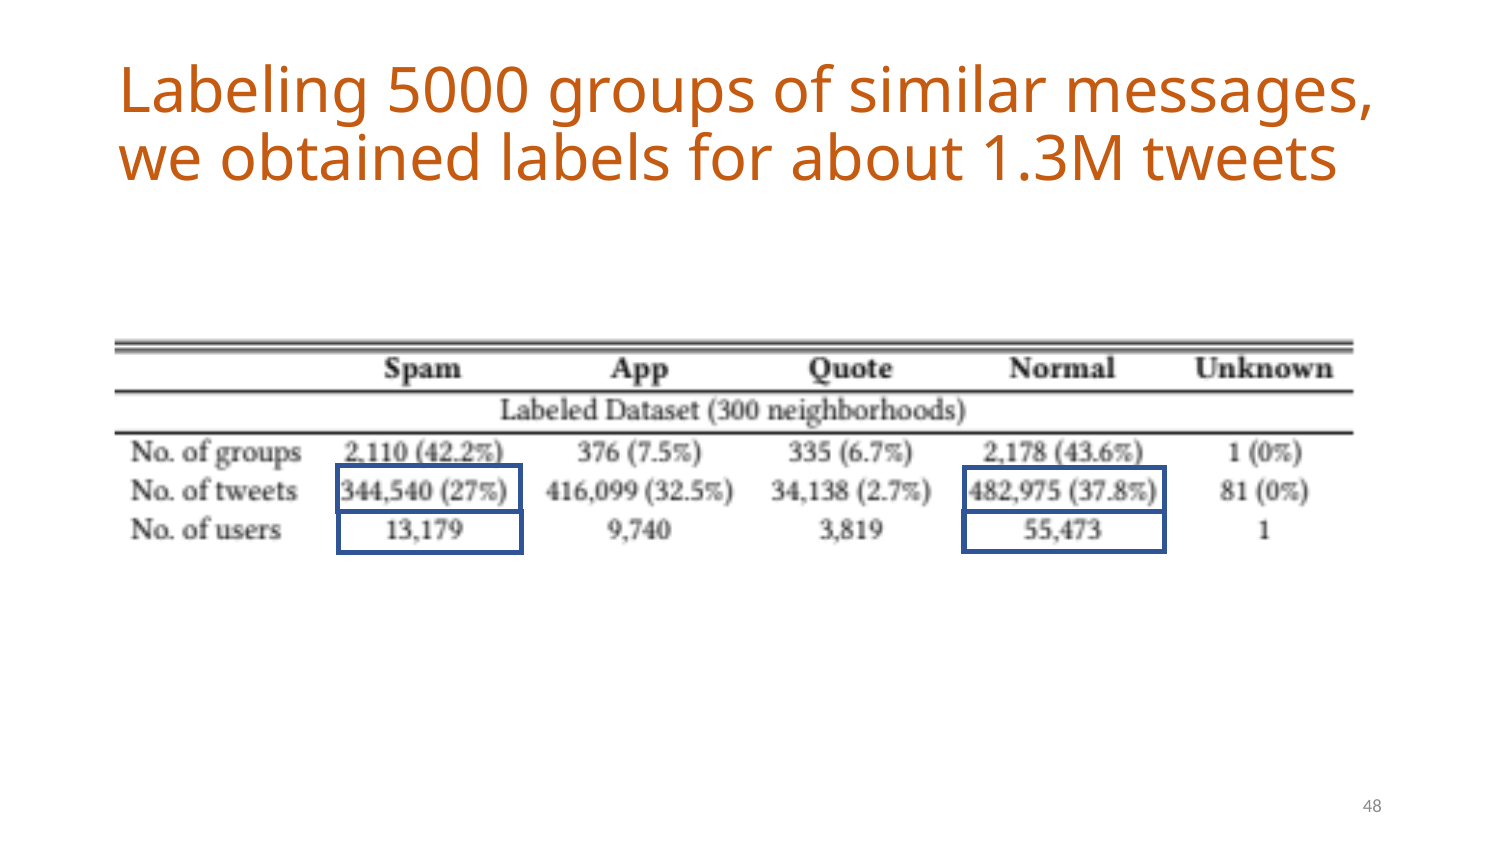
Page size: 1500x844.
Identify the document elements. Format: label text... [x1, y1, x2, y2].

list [114, 337, 1360, 550]
slide_number 48 [1059, 782, 1397, 827]
title Labeling 5000 groups of similar messages, we obtained labels for about 1.3M tweets [103, 44, 1397, 208]
